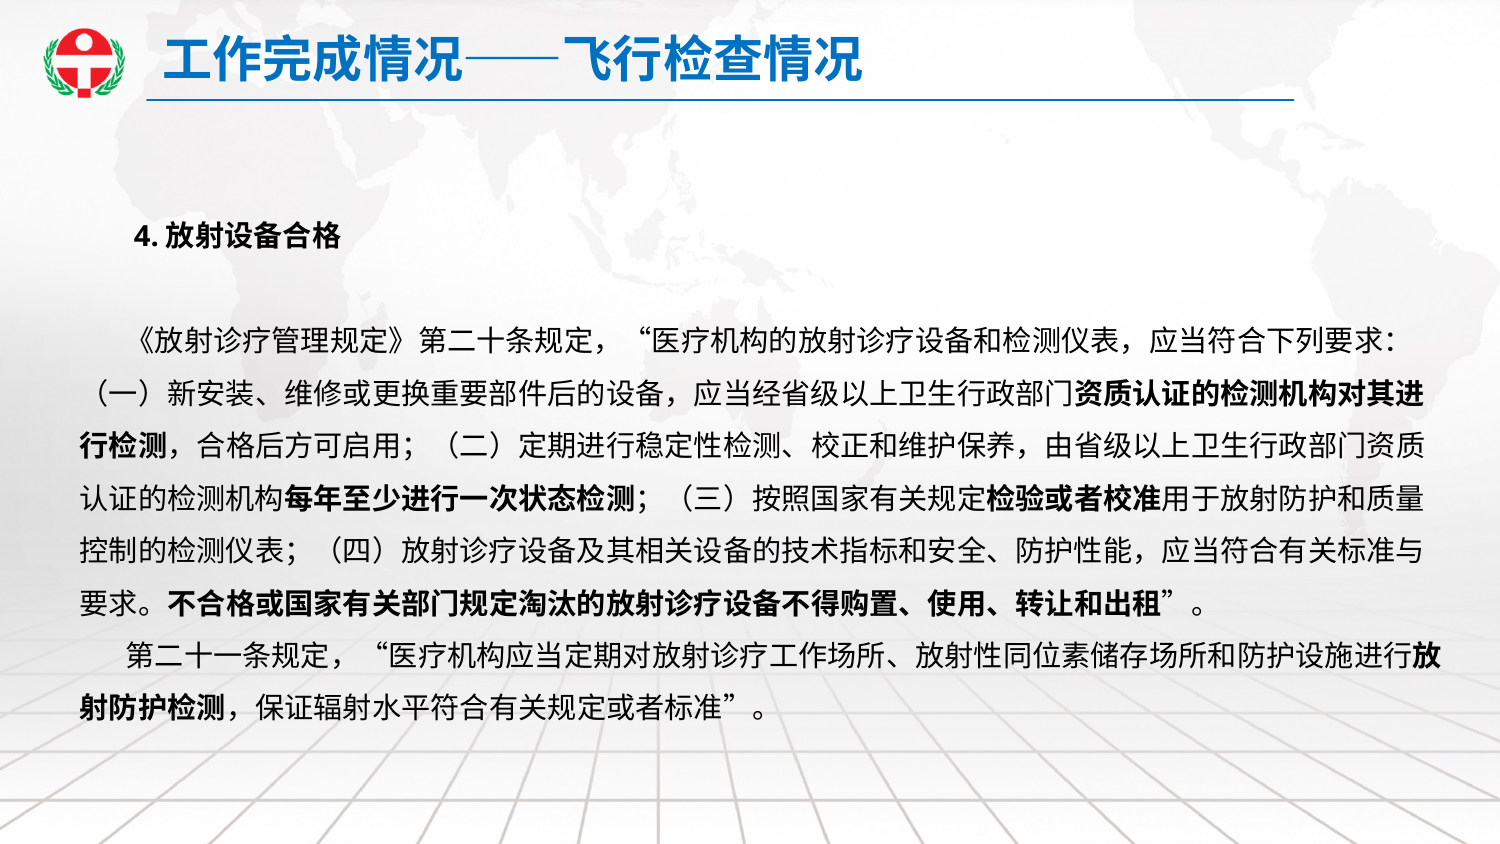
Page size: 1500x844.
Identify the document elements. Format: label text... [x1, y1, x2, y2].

text_box 工作完成情况——飞行检查情况 [148, 8, 878, 96]
text_box 4.放射设备合格 《放射诊疗管理规定》第二十条规定，“医疗机构的放射诊疗设备和检测仪表，应当符合下列要求：（一）新安装、维修或更换重要部件后的设备，应当经省级以上卫生行政部门资质认证的检测机构对其进行检测，合格后方可启用；（二）定期进行稳定性检测、校正和维护保养，由省级以上卫生行政部门资质认证的检测机构每年至少进行一次状态检测；（三）按照国家有关规定检验或者校准用于放射防护和质量控制的检测仪表；（四）放射诊疗设备及其相关设备的技术指标和安全、防护性能，应当符合有关标准与要求。不合格或国家有关部门规定淘汰的放射诊疗设备不得购置、使用、转让和出租”。 第二十一条规定，“医疗机构应当定期对放射诊疗工作场所、放射性同位素储存场所和防护设施进行放射防护检测，保证辐射水平符合有关规定或者标准”。 [64, 185, 1459, 733]
picture [0, 0, 1500, 844]
